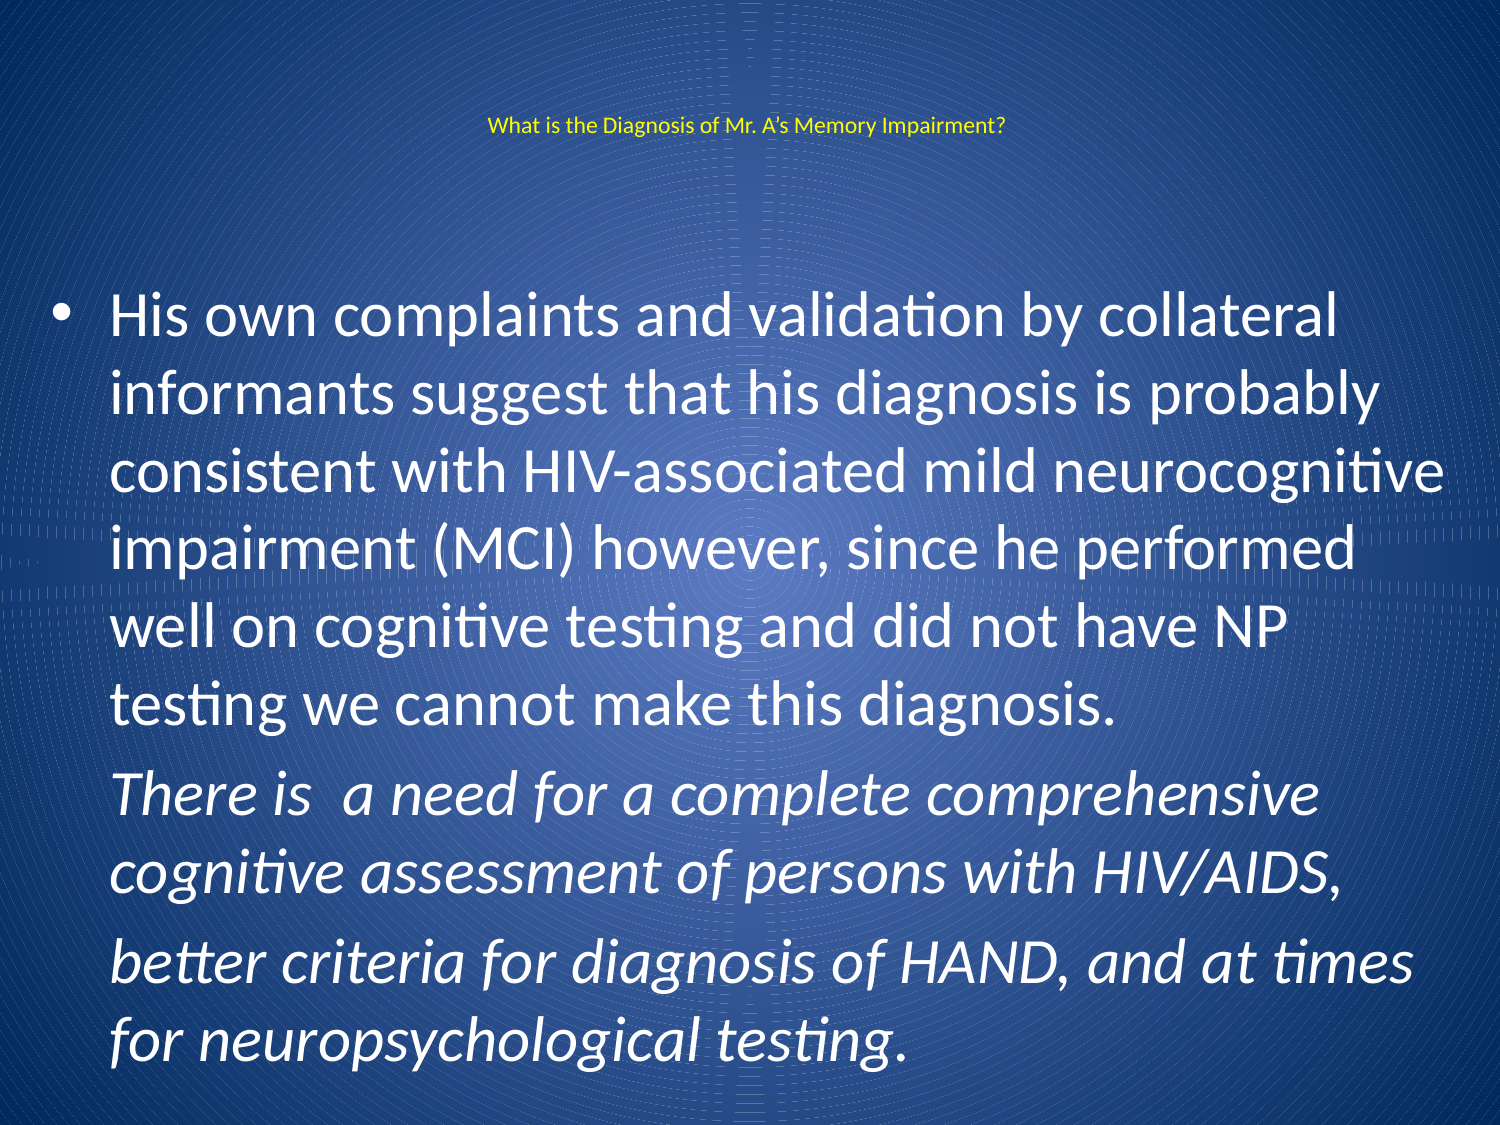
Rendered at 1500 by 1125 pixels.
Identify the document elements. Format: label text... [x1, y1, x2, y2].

list His own complaints and validation by collateral informants suggest that his diagnosis is probably consistent with HIV-associated mild neurocognitive impairment (MCI) however, since he performed well on cognitive testing and did not have NP testing we cannot make this diagnosis. There is a need for a complete comprehensive cognitive assessment of persons with HIV/AIDS, better criteria for diagnosis of HAND, and at times for neuropsychological testing. [35, 264, 1464, 1094]
title What is the Diagnosis of Mr. A’s Memory Impairment? [75, 16, 1425, 233]
